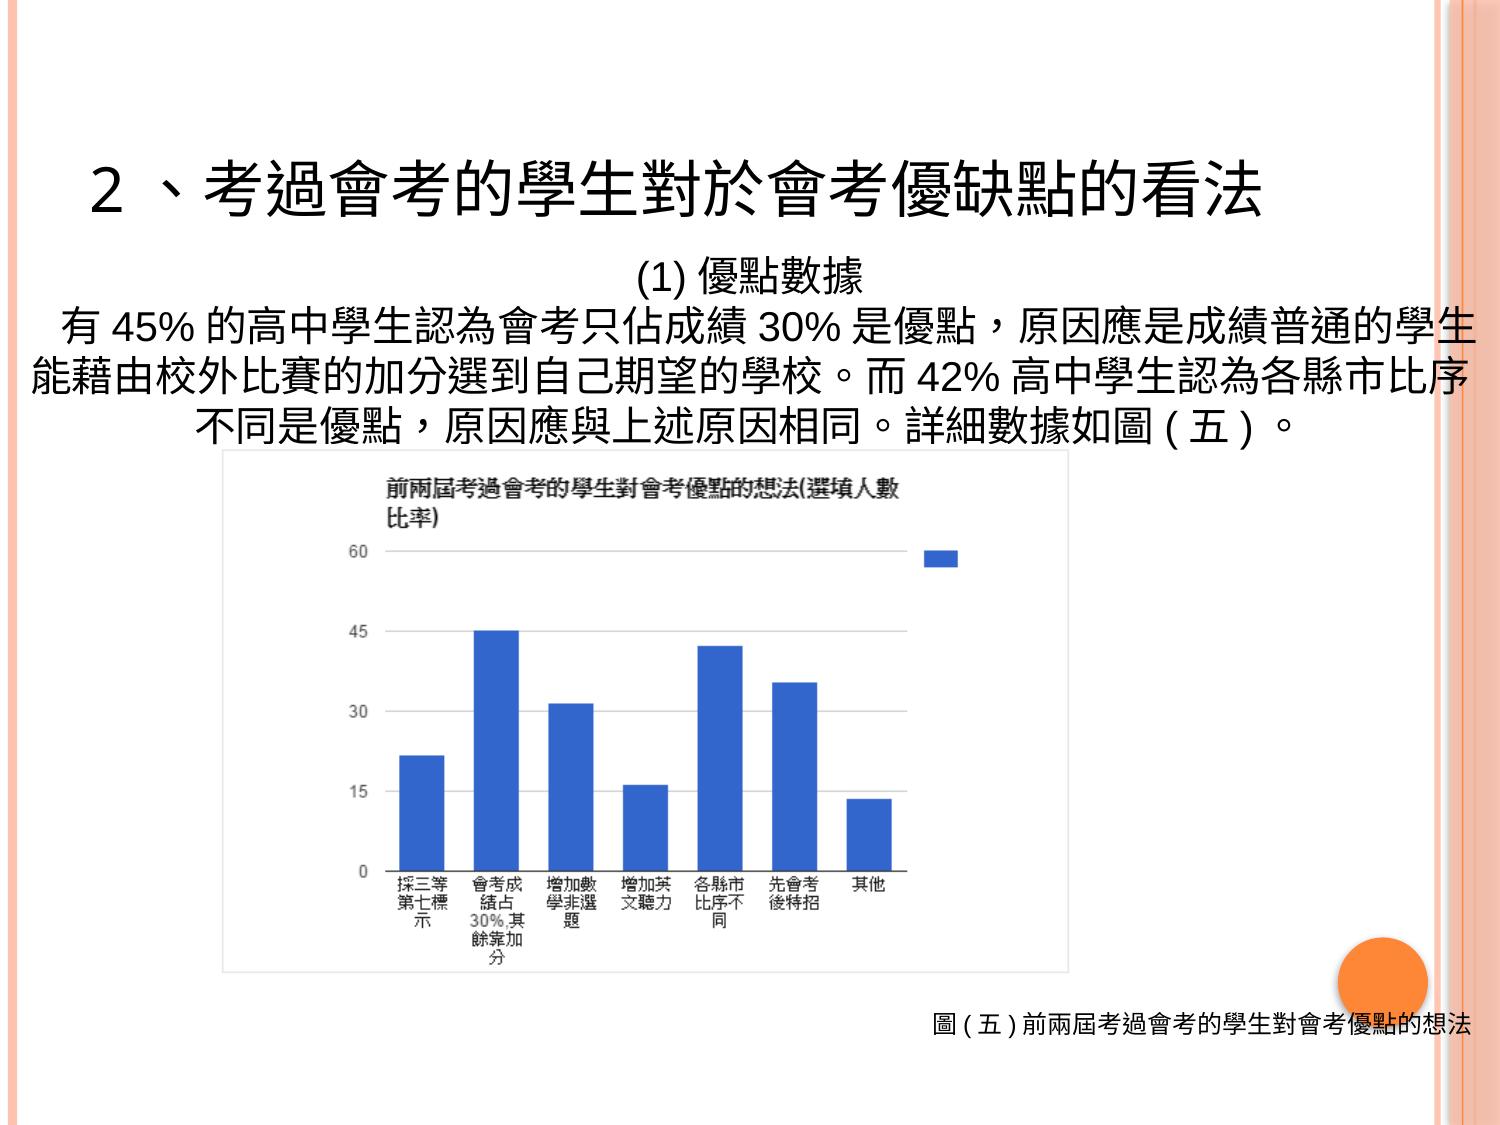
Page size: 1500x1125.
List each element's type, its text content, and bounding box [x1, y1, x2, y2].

text_box 圖(五)前兩屆考過會考的學生對會考優點的想法 [917, 1000, 1492, 1046]
text_box (1)優點數據 有45%的高中學生認為會考只佔成績30%是優點，原因應是成績普通的學生能藉由校外比賽的加分選到自己期望的學校。而42%高中學生認為各縣市比序不同是優點，原因應與上述原因相同。詳細數據如圖(五)。 [0, 242, 1500, 485]
picture [217, 443, 1072, 977]
title 2、考過會考的學生對於會考優缺點的看法 [75, 45, 1300, 233]
